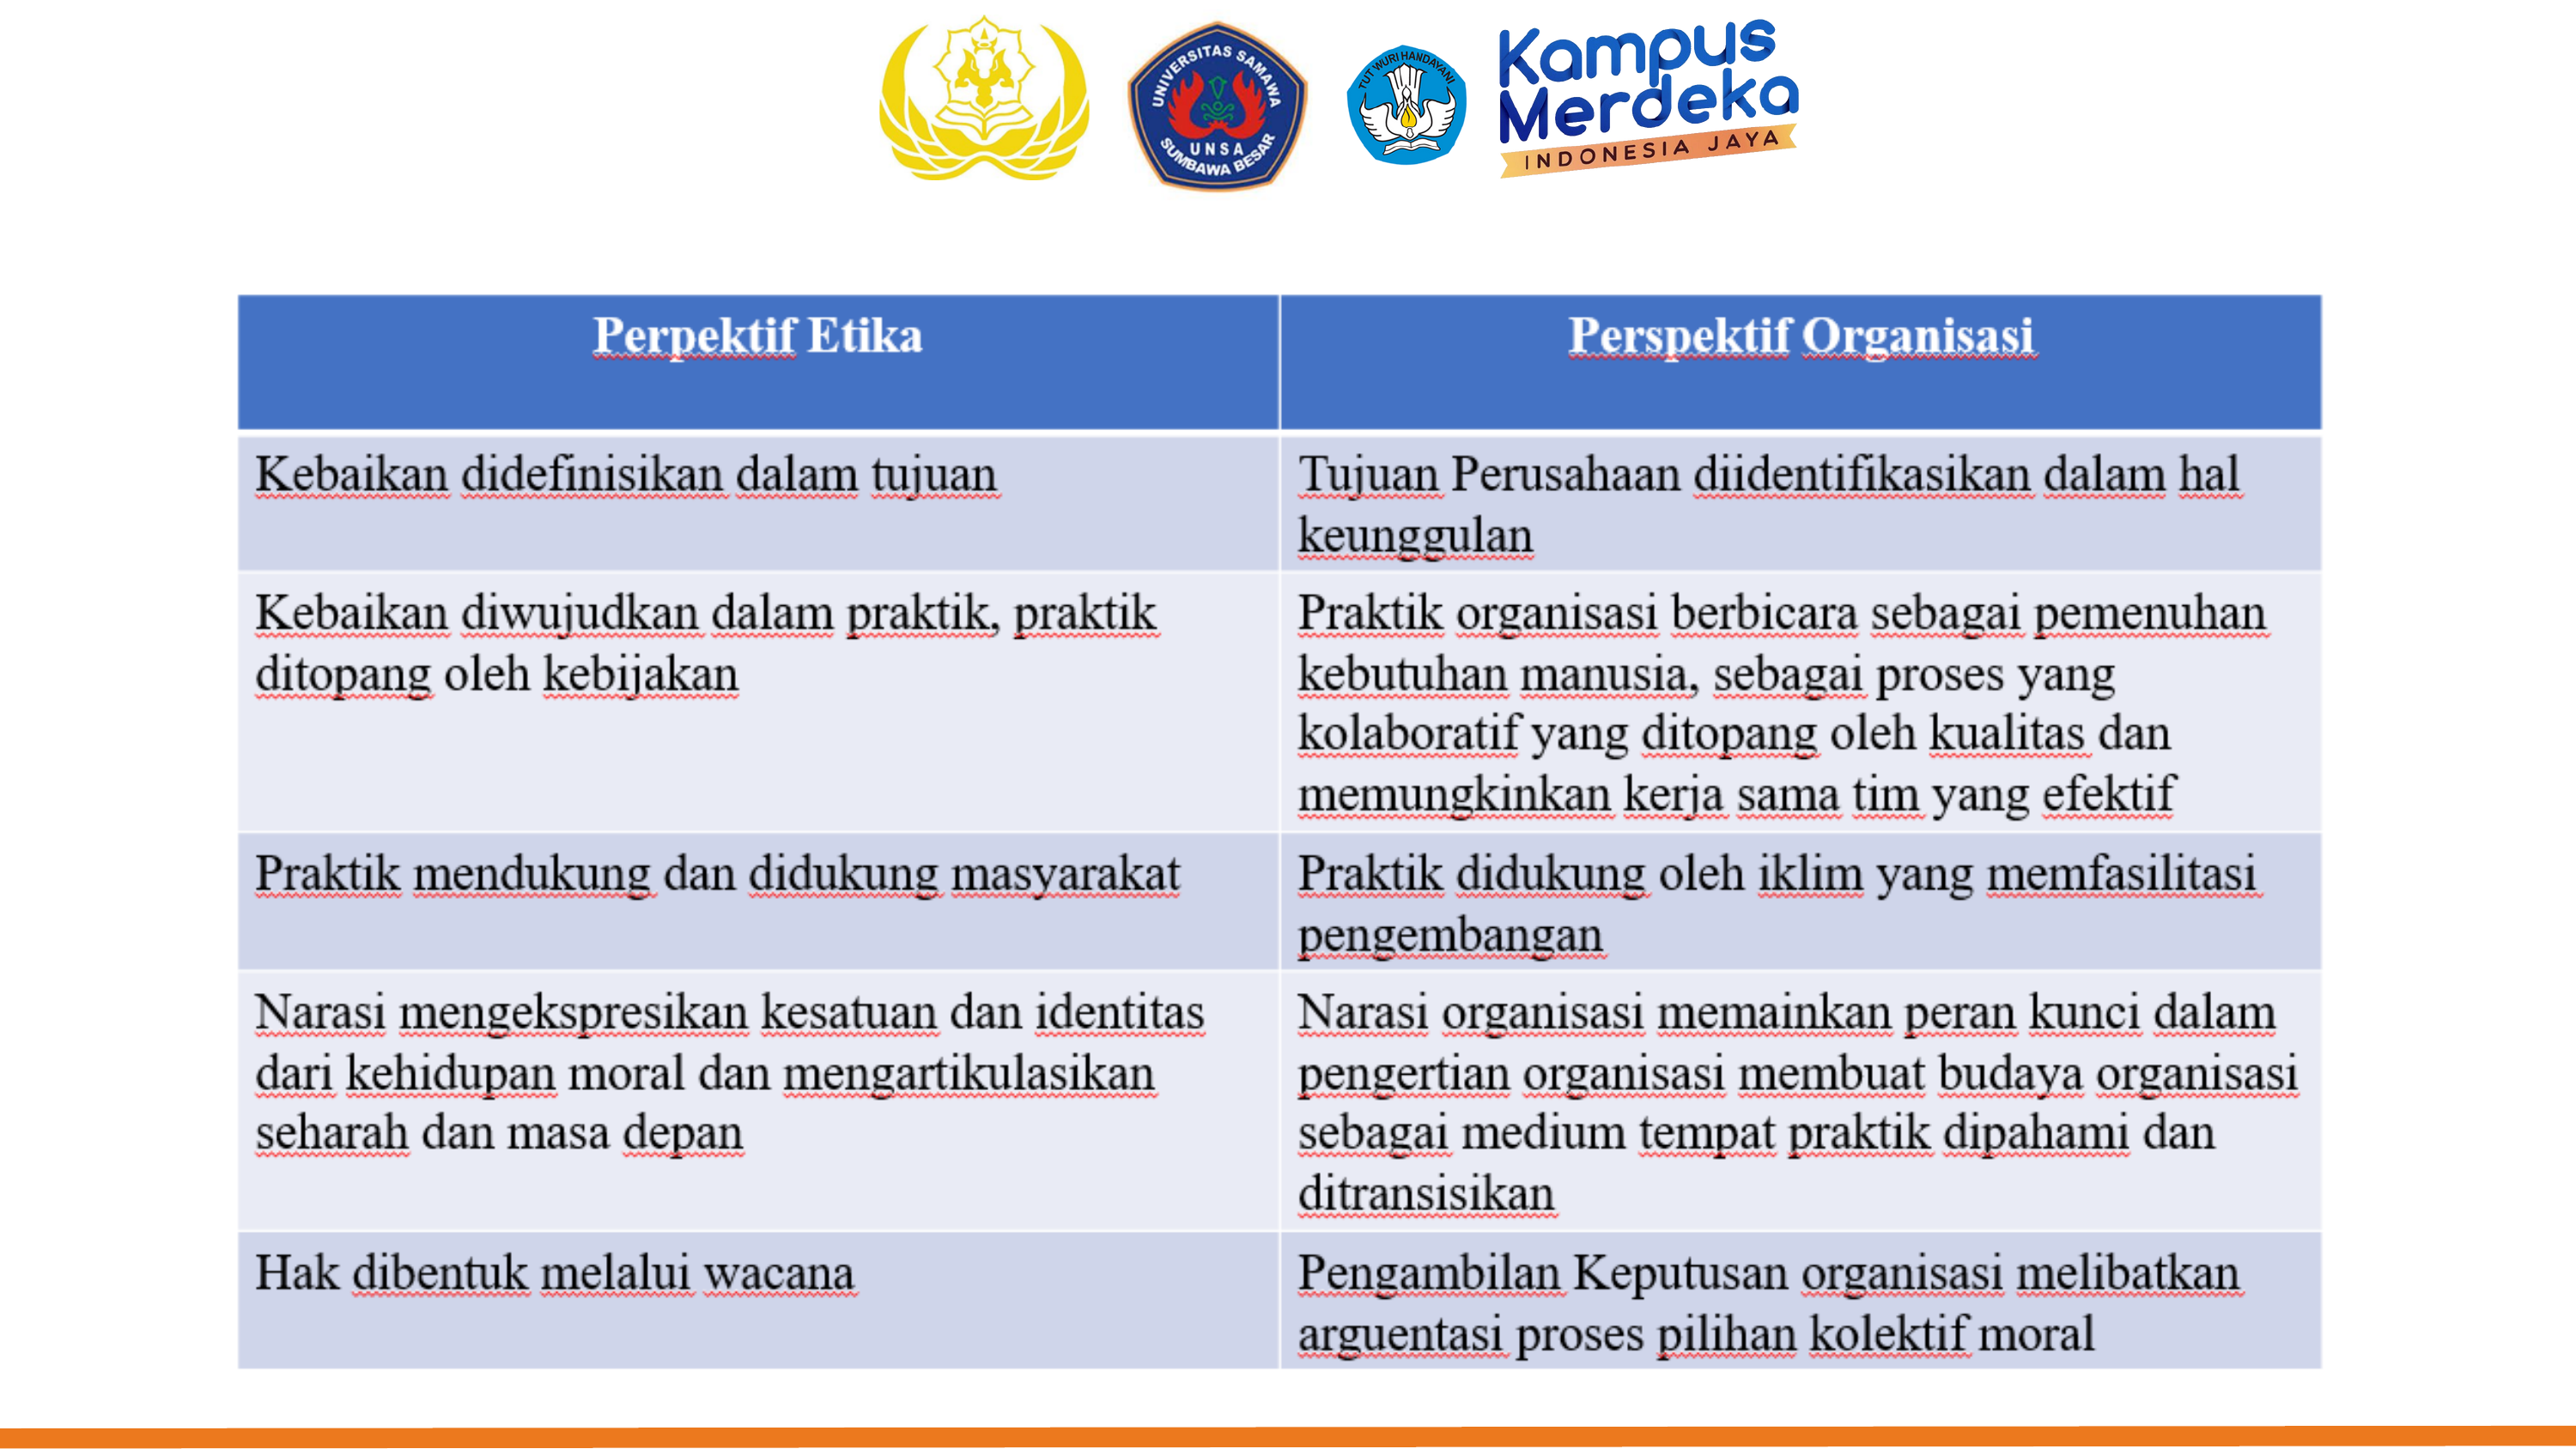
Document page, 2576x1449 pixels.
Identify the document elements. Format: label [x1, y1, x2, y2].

text_box [879, 15, 1090, 180]
text_box [1121, 9, 1313, 201]
text_box [1346, 10, 1801, 186]
text_box [228, 283, 2331, 1379]
